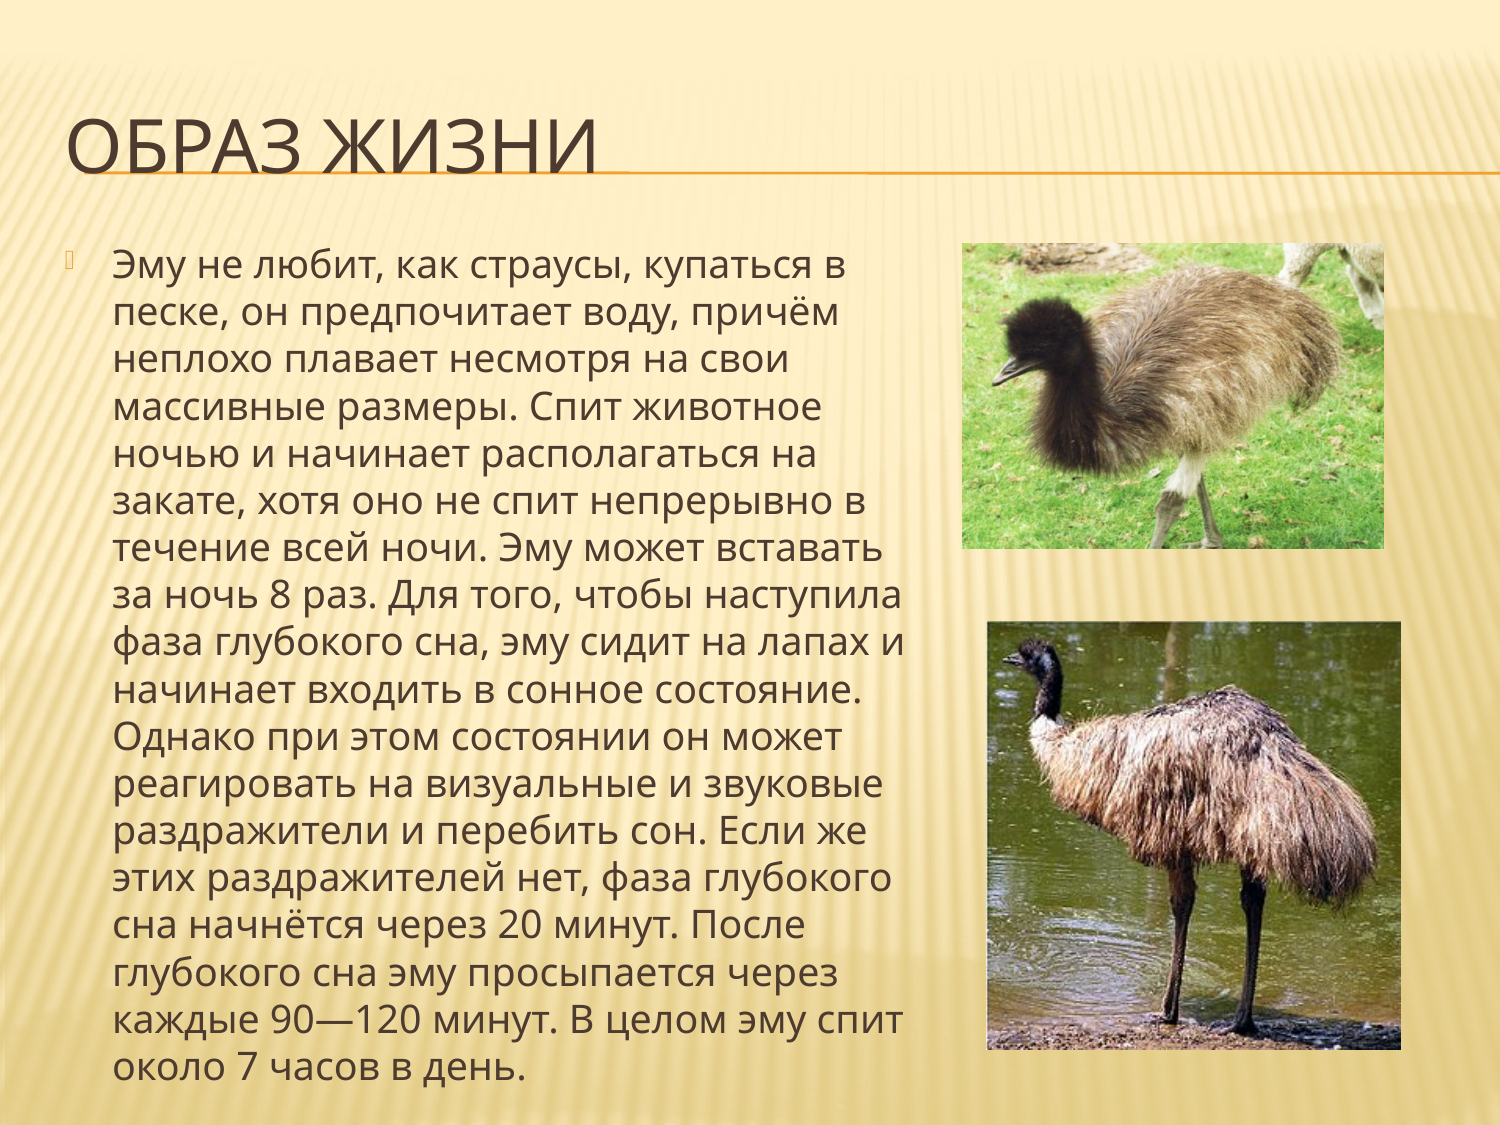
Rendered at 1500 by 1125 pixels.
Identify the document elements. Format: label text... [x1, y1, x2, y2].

title ОБРАЗ ЖИЗНИ [50, 75, 1475, 213]
picture [985, 621, 1401, 1050]
list Эму не любит, как страусы, купаться в песке, он предпочитает воду, причём неплохо плавает несмотря на свои массивные размеры. Спит животное ночью и начинает располагаться на закате, хотя оно не спит непрерывно в течение всей ночи. Эму может вставать за ночь 8 раз. Для того, чтобы наступила фаза глубокого сна, эму сидит на лапах и начинает входить в сонное состояние. Однако при этом состоянии он может реагировать на визуальные и звуковые раздражители и перебить сон. Если же этих раздражителей нет, фаза глубокого сна начнётся через 20 минут. После глубокого сна эму просыпается через каждые 90—120 минут. В целом эму спит около 7 часов в день. [50, 231, 939, 1106]
picture [962, 243, 1384, 549]
